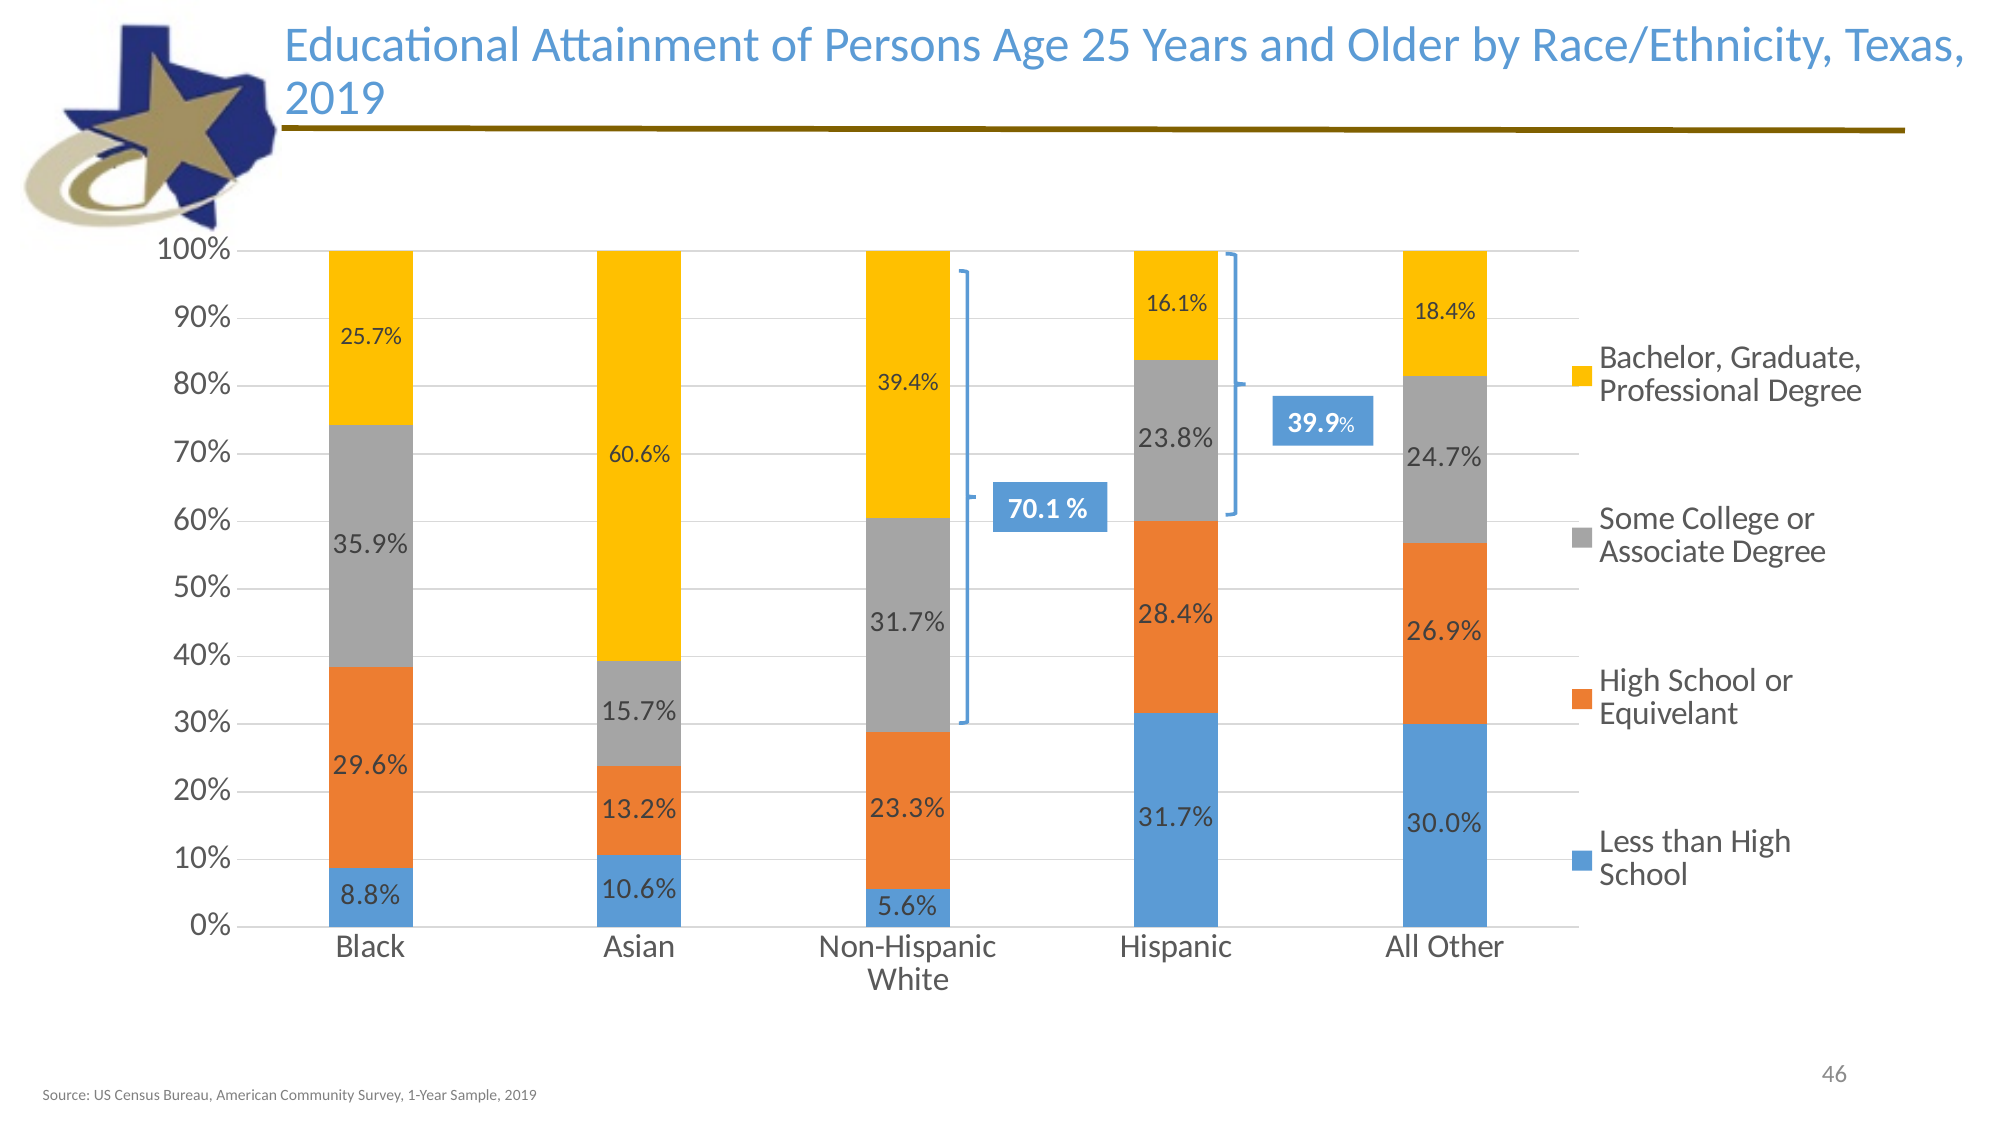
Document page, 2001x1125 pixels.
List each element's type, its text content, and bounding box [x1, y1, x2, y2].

picture [20, 0, 282, 261]
text_box Source: US Census Bureau, American Community Survey, 1-Year Sample, 2019 [27, 1077, 82, 1111]
chart [82, 197, 2000, 1125]
title Educational Attainment of Persons Age 25 Years and Older by Race/Ethnicity, Texas, 2019 [269, 0, 2000, 194]
